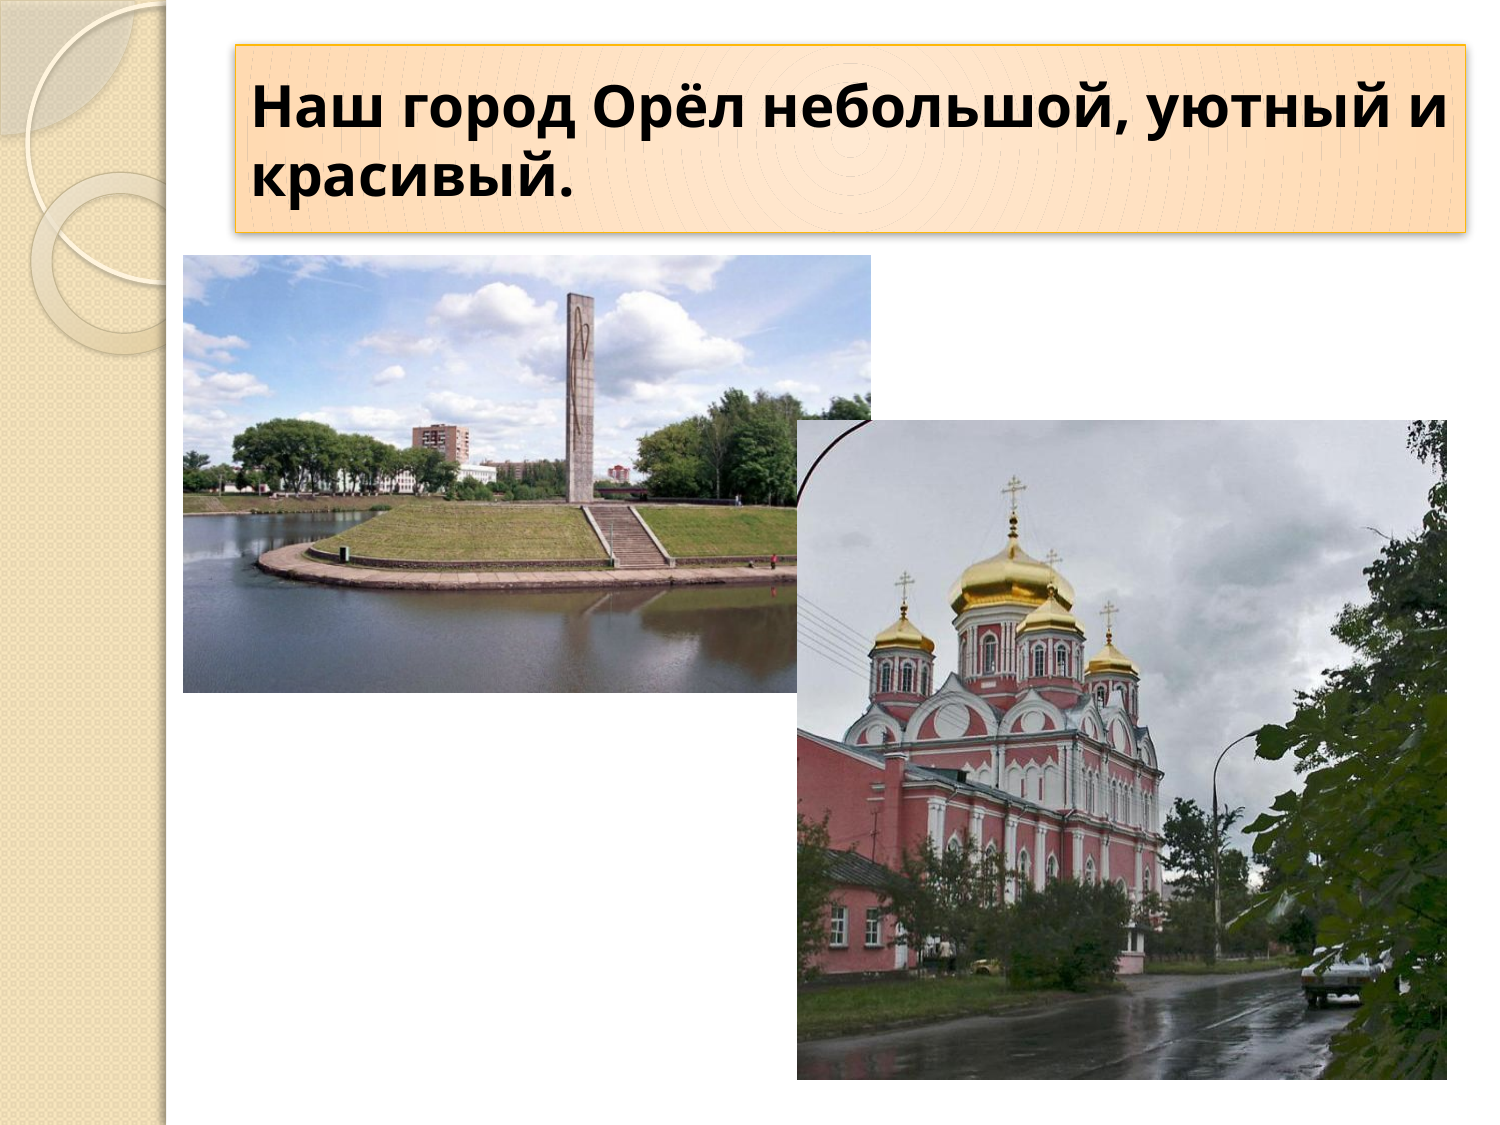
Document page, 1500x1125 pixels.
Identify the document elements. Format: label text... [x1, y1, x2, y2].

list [182, 255, 871, 693]
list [796, 420, 1448, 1080]
title Наш город Орёл небольшой, уютный и красивый. [235, 44, 1466, 233]
